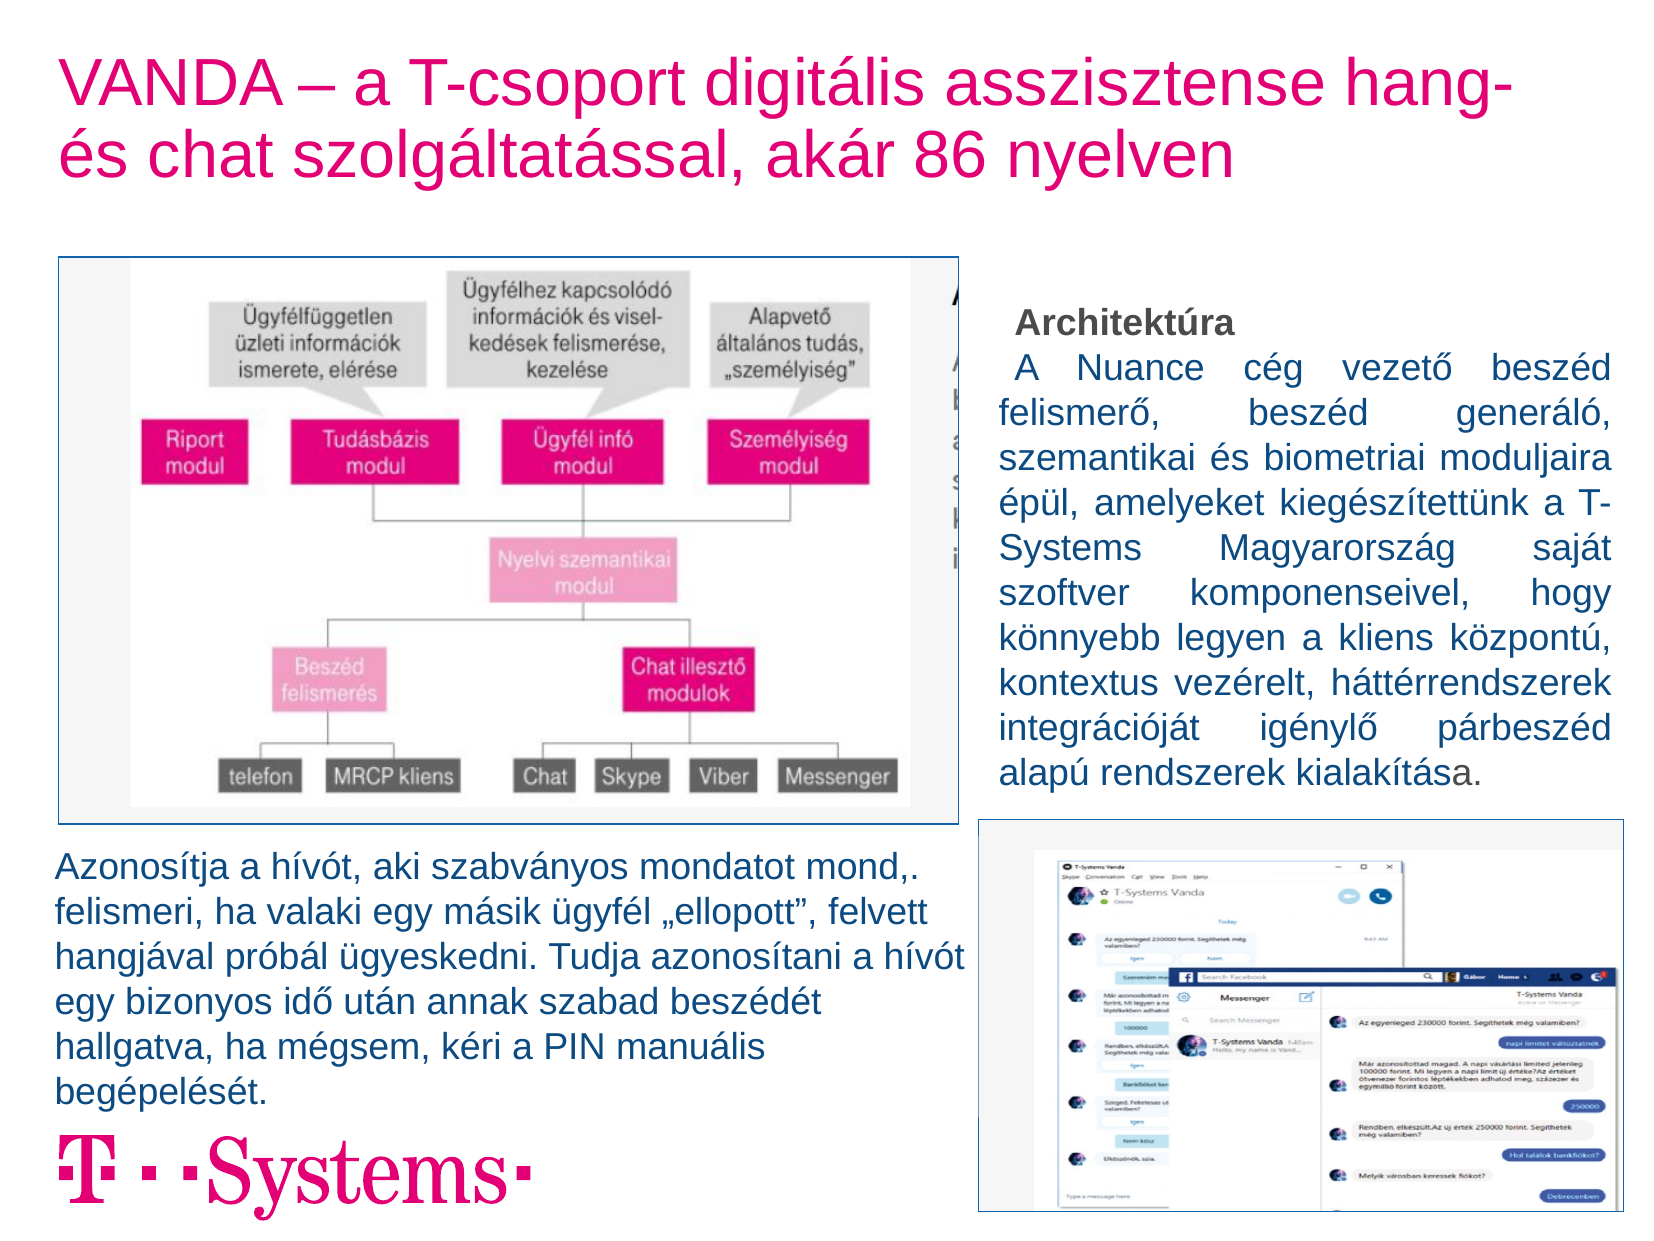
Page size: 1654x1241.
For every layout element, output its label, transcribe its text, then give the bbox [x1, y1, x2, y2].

picture [978, 819, 1624, 1212]
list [58, 257, 959, 824]
title VANDA – a T-csoport digitális asszisztense hang- és chat szolgáltatással, akár 86 nyelven [58, 47, 1596, 145]
text_box Azonosítja a hívót, aki szabványos mondatot mond,. felismeri, ha valaki egy másik ügyfél „ellopott”, felvett hangjával próbál ügyeskedni. Tudja azonosítani a hívót egy bizonyos idő után annak szabad beszédét hallgatva, ha mégsem, kéri a PIN manuális begépelését. [42, 835, 973, 1118]
text_box Architektúra A Nuance cég vezető beszéd felismerő, beszéd generáló, szemantikai és biometriai moduljaira épül, amelyeket kiegészítettünk a T-Systems Magyarország saját szoftver komponenseivel, hogy könnyebb legyen a kliens központú, kontextus vezérelt, háttérrendszerek integrációját igénylő párbeszéd alapú rendszerek kialakítása. [957, 292, 1624, 835]
